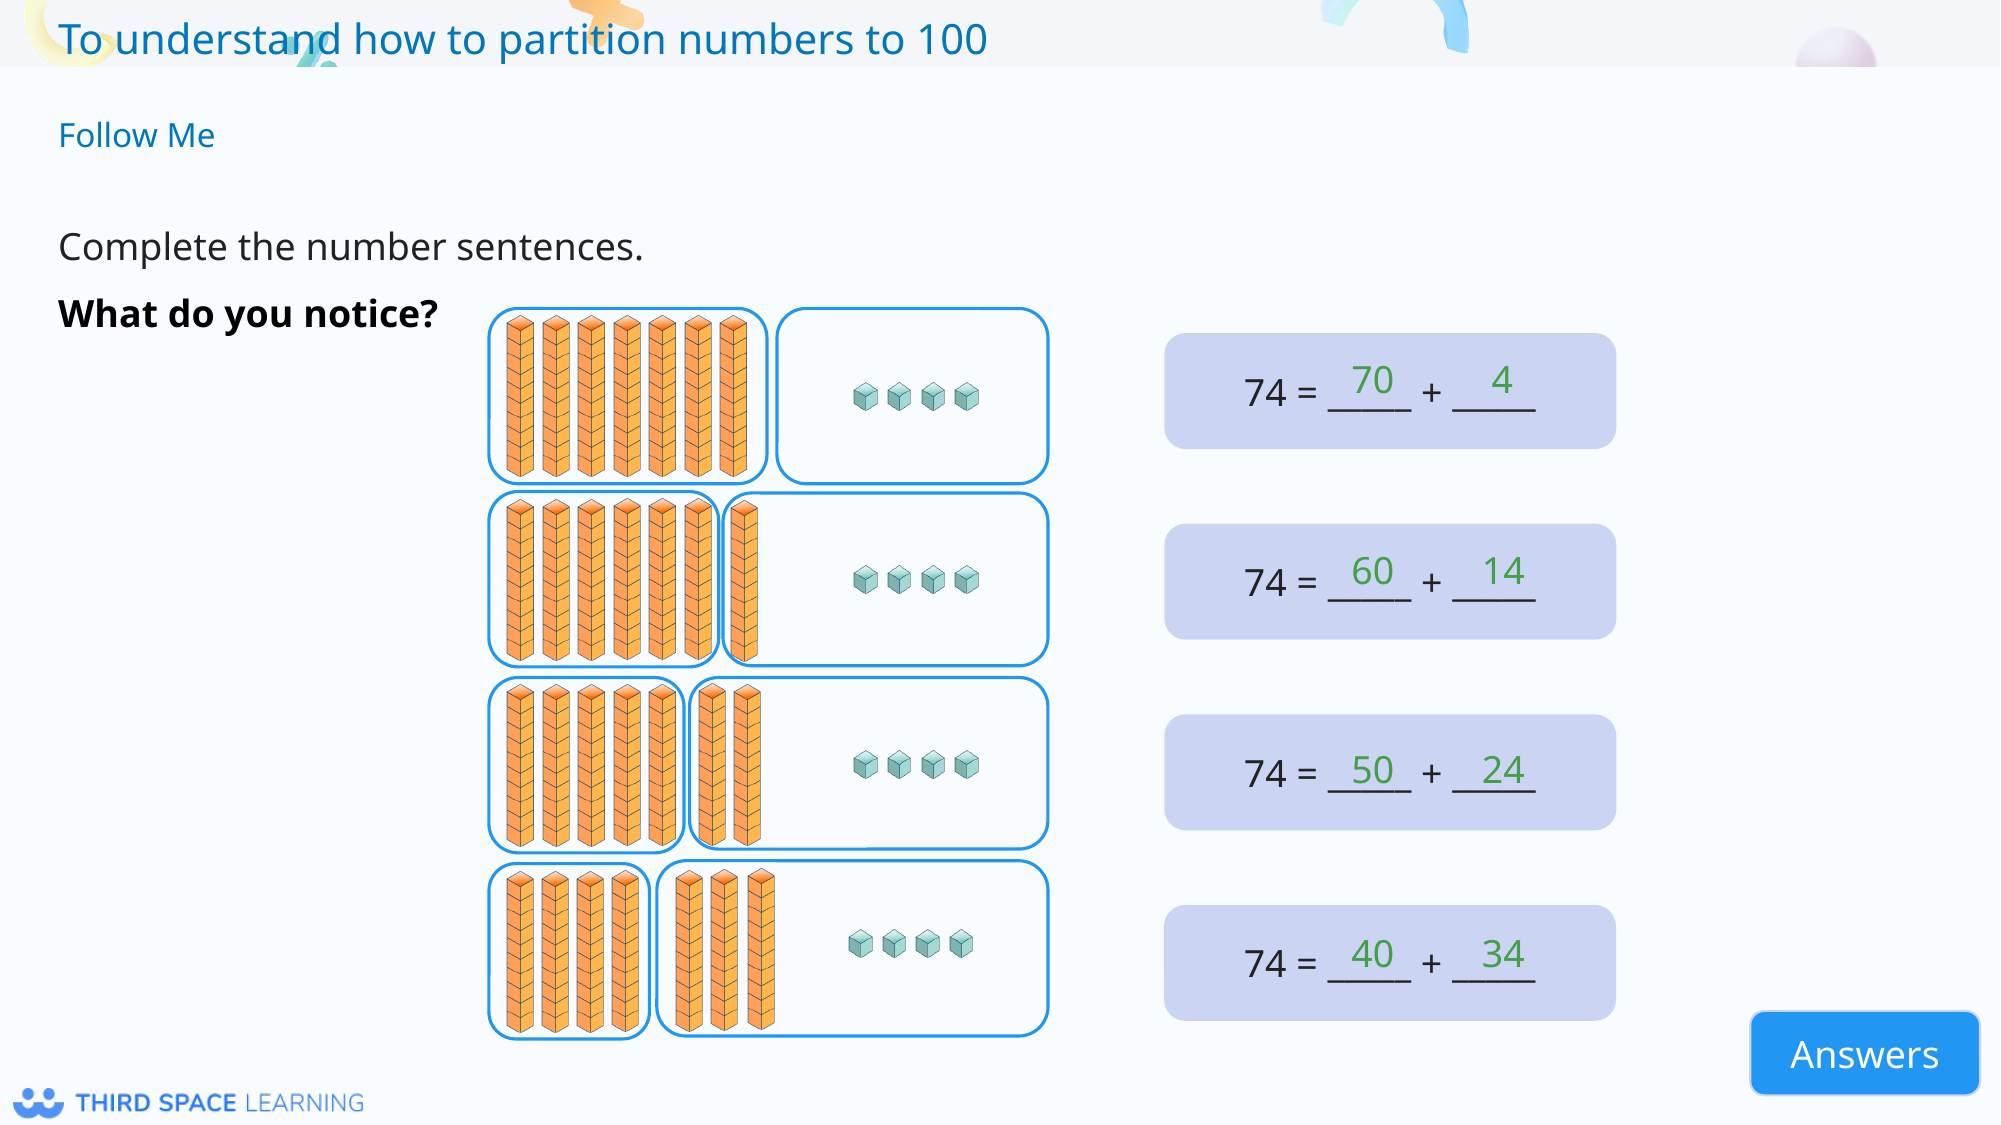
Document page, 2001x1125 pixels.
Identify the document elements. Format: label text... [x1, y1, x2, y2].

text_box 74 = _____ + _____ [1165, 715, 1616, 830]
text_box Answers [1750, 1010, 1981, 1096]
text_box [488, 308, 1049, 854]
text_box 50 24 [1336, 738, 1565, 799]
text_box 40 34 [1336, 922, 1565, 983]
text_box 74 = _____ + _____ [1165, 334, 1616, 449]
text_box 74 = _____ + _____ [1165, 905, 1616, 1020]
picture [13, 1088, 365, 1119]
list Follow Me [43, 107, 489, 177]
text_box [488, 860, 1049, 1040]
text_box 60 14 [1336, 539, 1565, 600]
text_box 70 4 [1336, 348, 1565, 409]
picture [0, 0, 2000, 67]
picture [730, 499, 759, 663]
list Complete the number sentences. What do you notice? [43, 192, 1969, 344]
text_box 74 = _____ + _____ [1165, 524, 1616, 639]
